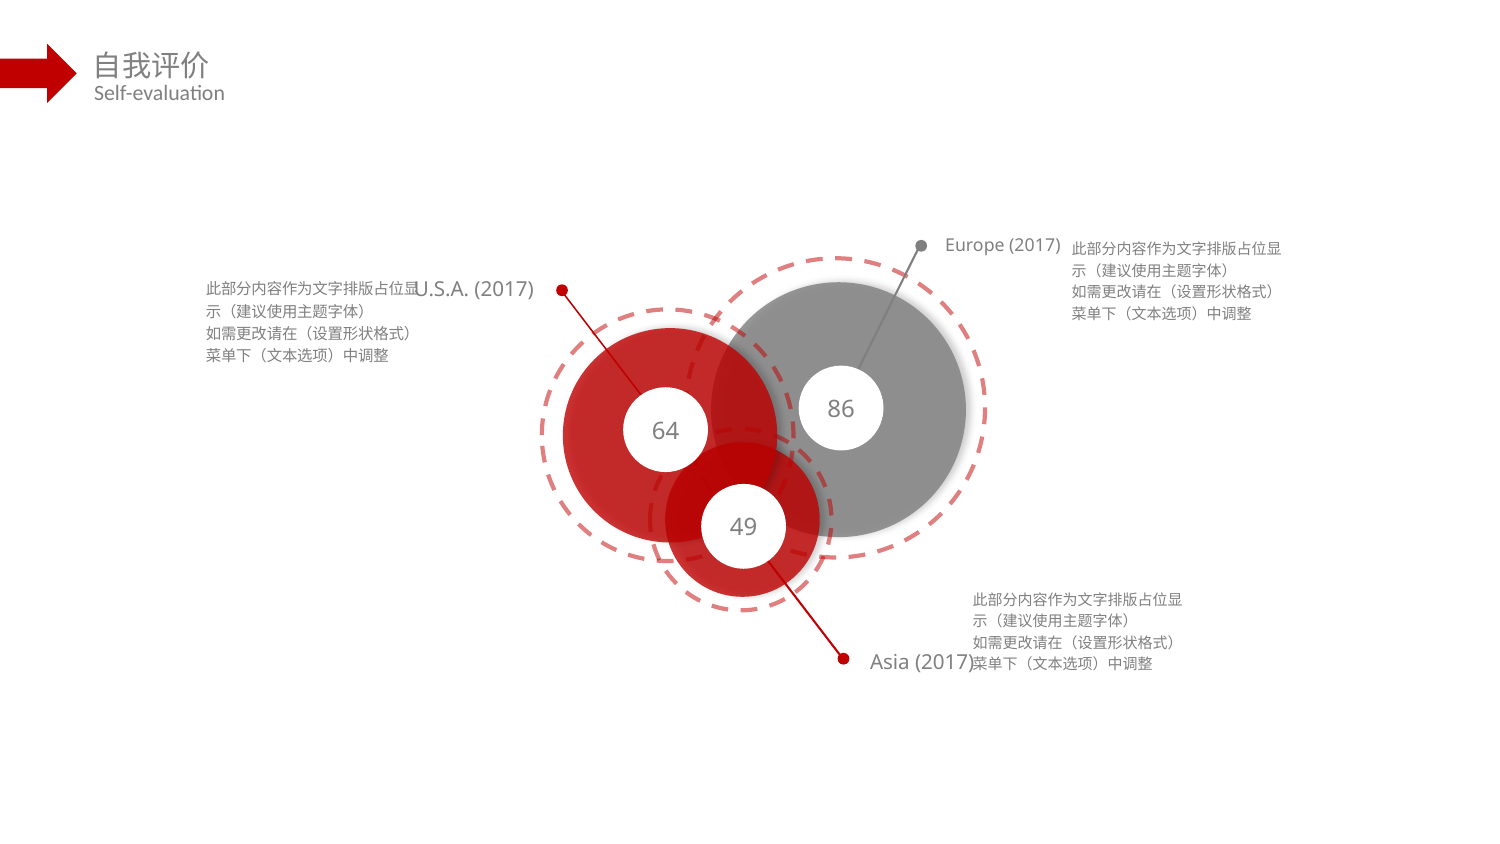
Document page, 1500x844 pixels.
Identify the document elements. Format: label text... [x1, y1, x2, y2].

text_box 此部分内容作为文字排版占位显示（建议使用主题字体） 如需更改请在（设置形状格式）菜单下（文本选项）中调整 [1086, 578, 1184, 681]
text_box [398, 226, 1082, 682]
text_box 此部分内容作为文字排版占位显示（建议使用主题字体） 如需更改请在（设置形状格式）菜单下（文本选项）中调整 [205, 268, 392, 372]
text_box 此部分内容作为文字排版占位显示（建议使用主题字体） 如需更改请在（设置形状格式）菜单下（文本选项）中调整 [1084, 227, 1285, 331]
